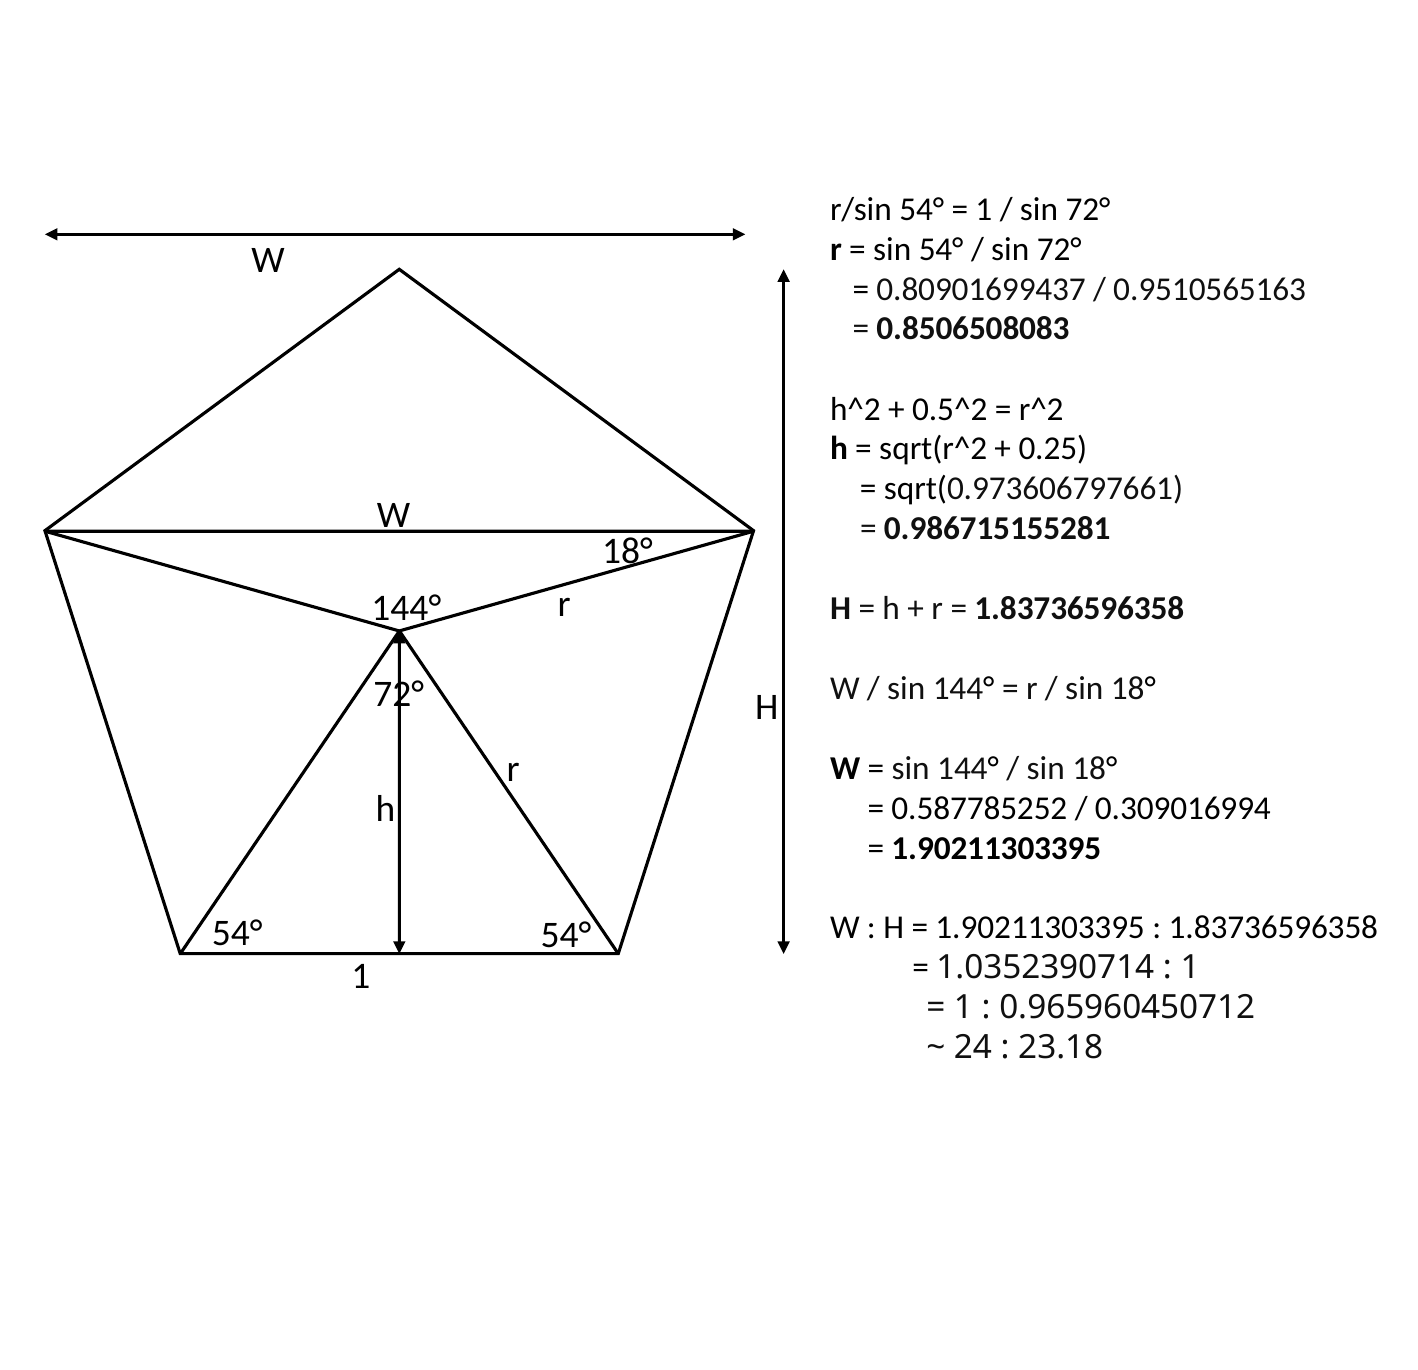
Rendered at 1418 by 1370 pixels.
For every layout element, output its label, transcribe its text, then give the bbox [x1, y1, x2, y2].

text_box r/sin 54° = 1 / sin 72° r = sin 54° / sin 72° = 0.80901699437 / 0.9510565163 = 0.8506508083 h^2 + 0.5^2 = r^2 h = sqrt(r^2 + 0.25) = sqrt(0.973606797661) = 0.986715155281 H = h + r = 1.83736596358 W / sin 144° = r / sin 18° W = sin 144° / sin 18° = 0.587785252 / 0.309016994 = 1.90211303395 W : H = 1.90211303395 : 1.83736596358 = 1.0352390714 : 1 = 1 : 0.965960450712 ~ 24 : 23.18 [815, 179, 1394, 1073]
text_box W [236, 227, 300, 234]
text_box [668, 530, 754, 557]
text_box 18° [587, 518, 668, 579]
text_box 1 [336, 954, 386, 1003]
text_box W [236, 235, 300, 287]
text_box H [740, 674, 783, 735]
text_box 144° [356, 575, 457, 630]
text_box [44, 533, 356, 955]
text_box [44, 530, 588, 620]
text_box W [362, 482, 426, 543]
text_box 54° [197, 954, 278, 961]
text_box r [542, 571, 586, 630]
text_box 54° [525, 954, 607, 963]
text_box H [784, 674, 794, 735]
text_box [43, 268, 755, 952]
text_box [400, 630, 619, 954]
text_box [180, 630, 399, 954]
